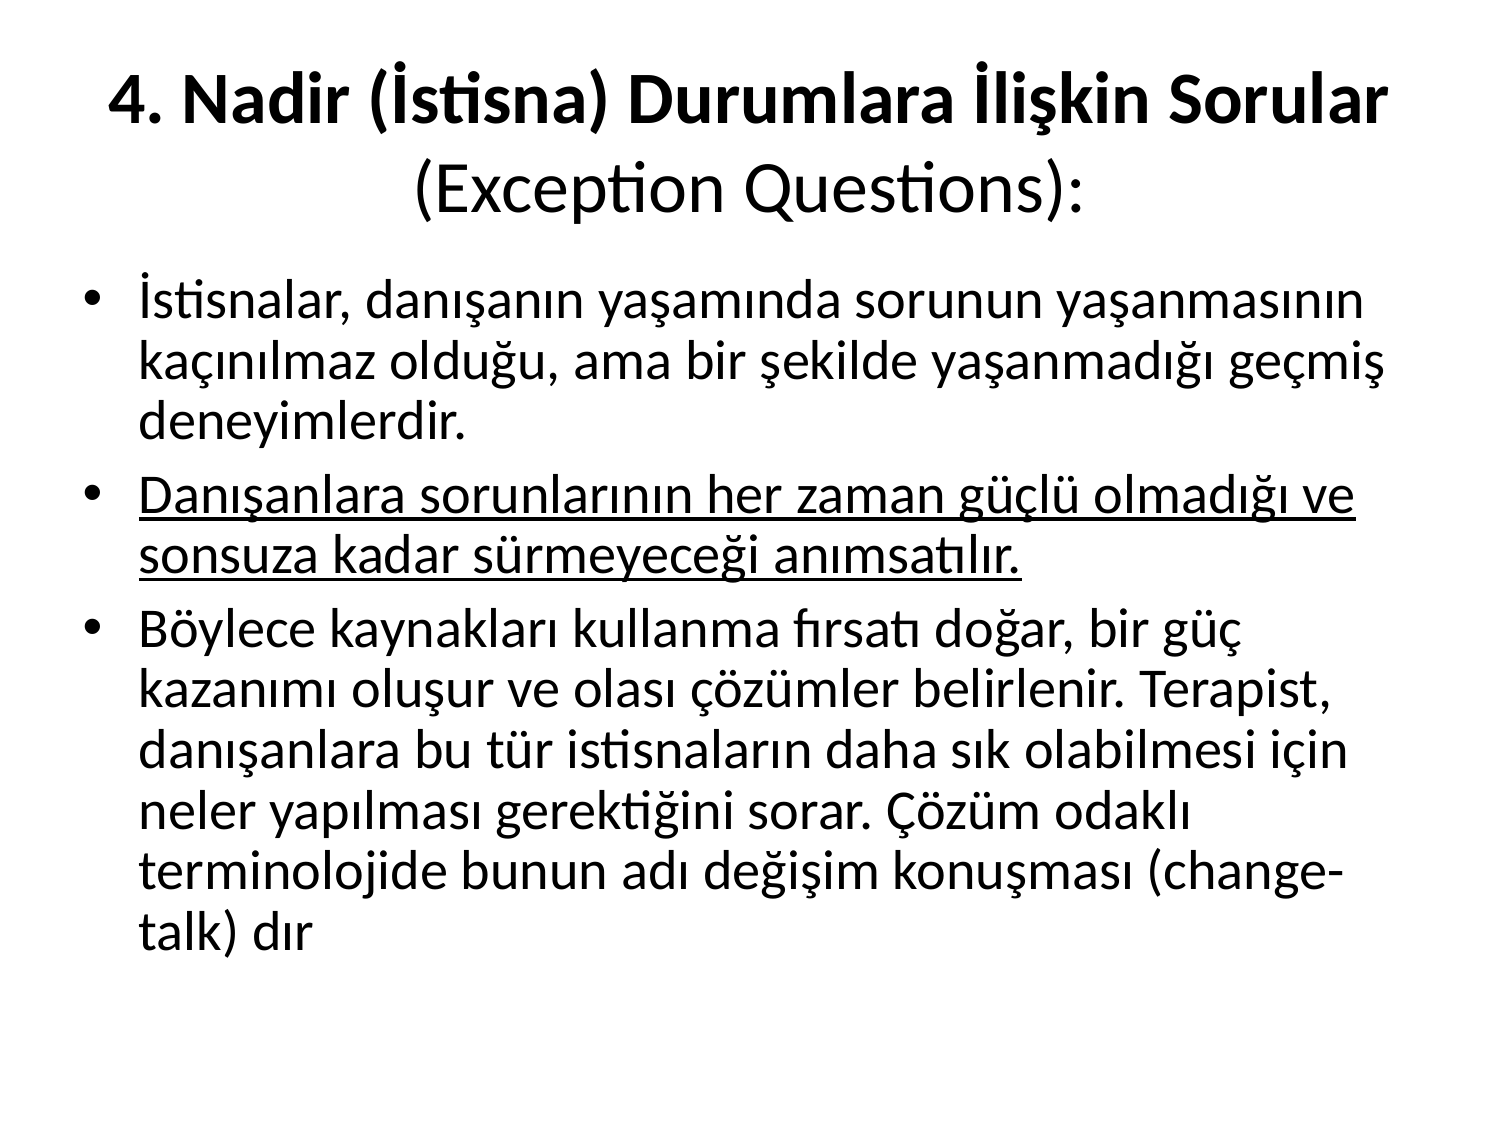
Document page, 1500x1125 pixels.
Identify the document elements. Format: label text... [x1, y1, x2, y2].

title 4. Nadir (İstisna) Durumlara İlişkin Sorular (Exception Questions): [74, 44, 1426, 234]
list İstisnalar, danışanın yaşamında sorunun yaşanmasının kaçınılmaz olduğu, ama bir şekilde yaşanmadığı geçmiş deneyimlerdir. Danışanlara sorunlarının her zaman güçlü olmadığı ve sonsuza kadar sürmeyeceği anımsatılır. Böylece kaynakları kullanma fırsatı doğar, bir güç kazanımı oluşur ve olası çözümler belirlenir. Terapist, danışanlara bu tür istisnaların daha sık olabilmesi için neler yapılması gerektiğini sorar. Çözüm odaklı terminolojide bunun adı değişim konuşması (change-talk) dır [74, 261, 1426, 1006]
